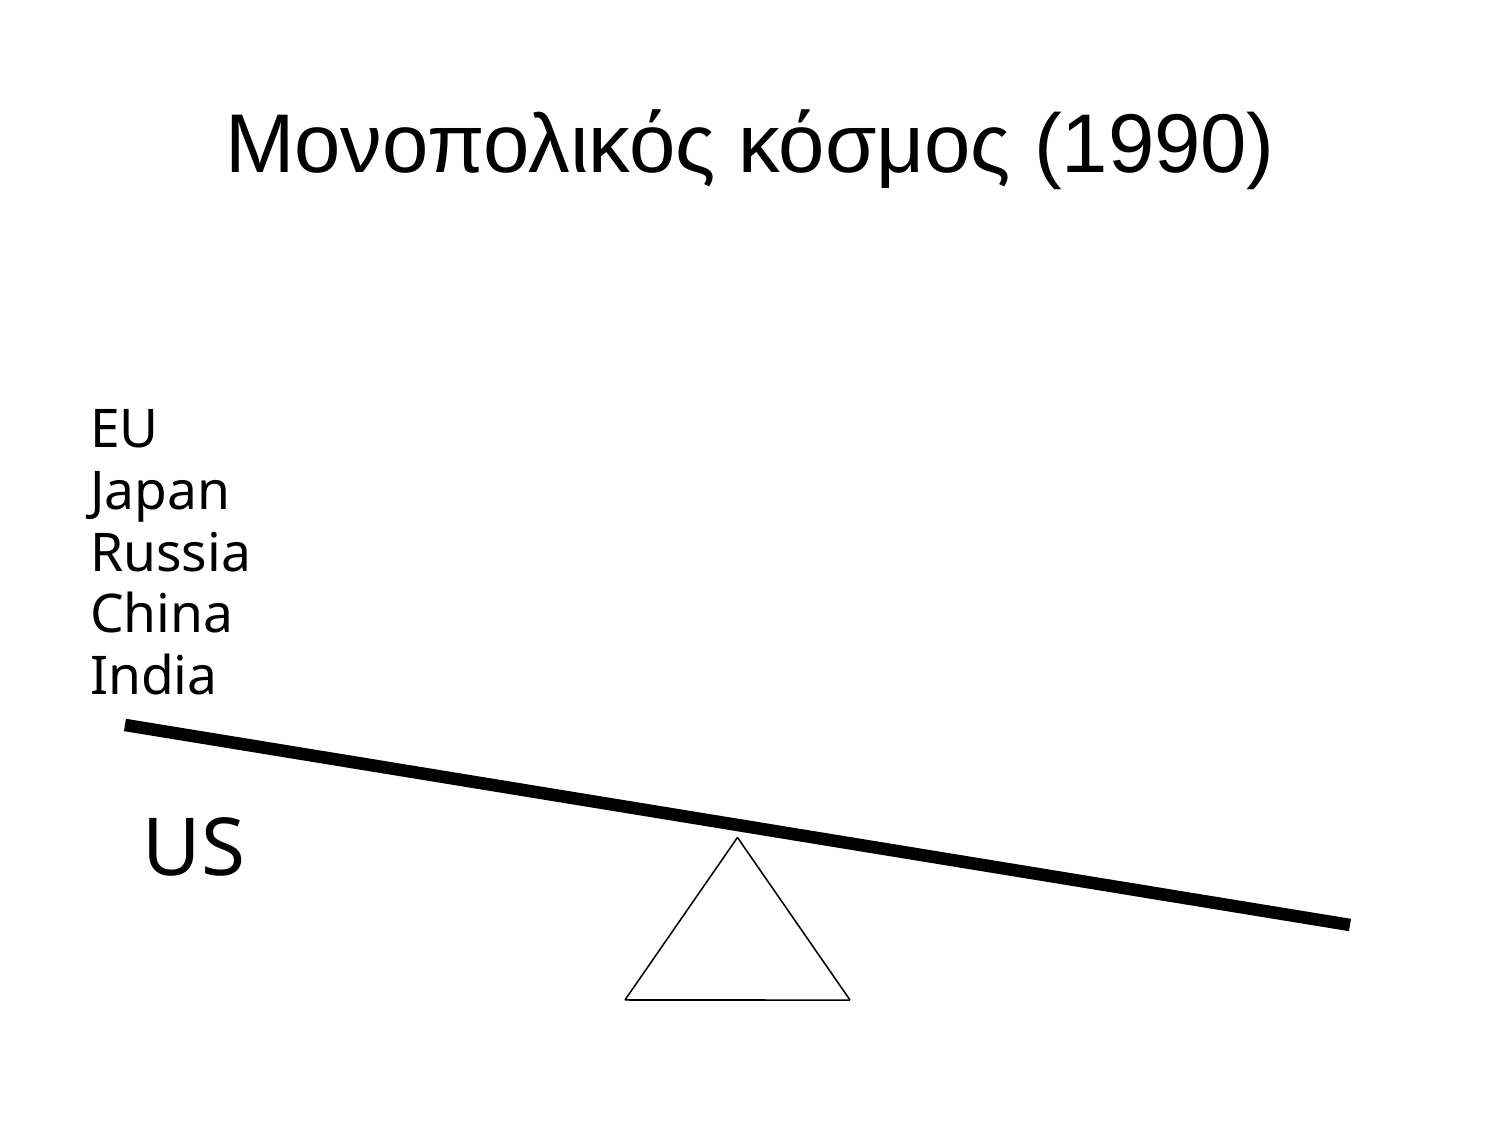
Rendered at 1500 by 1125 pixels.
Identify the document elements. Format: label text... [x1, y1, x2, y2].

list EU Japan Russia China India US [75, 262, 1425, 1005]
title Μονοπολικός κόσμος (1990) [75, 45, 1425, 233]
